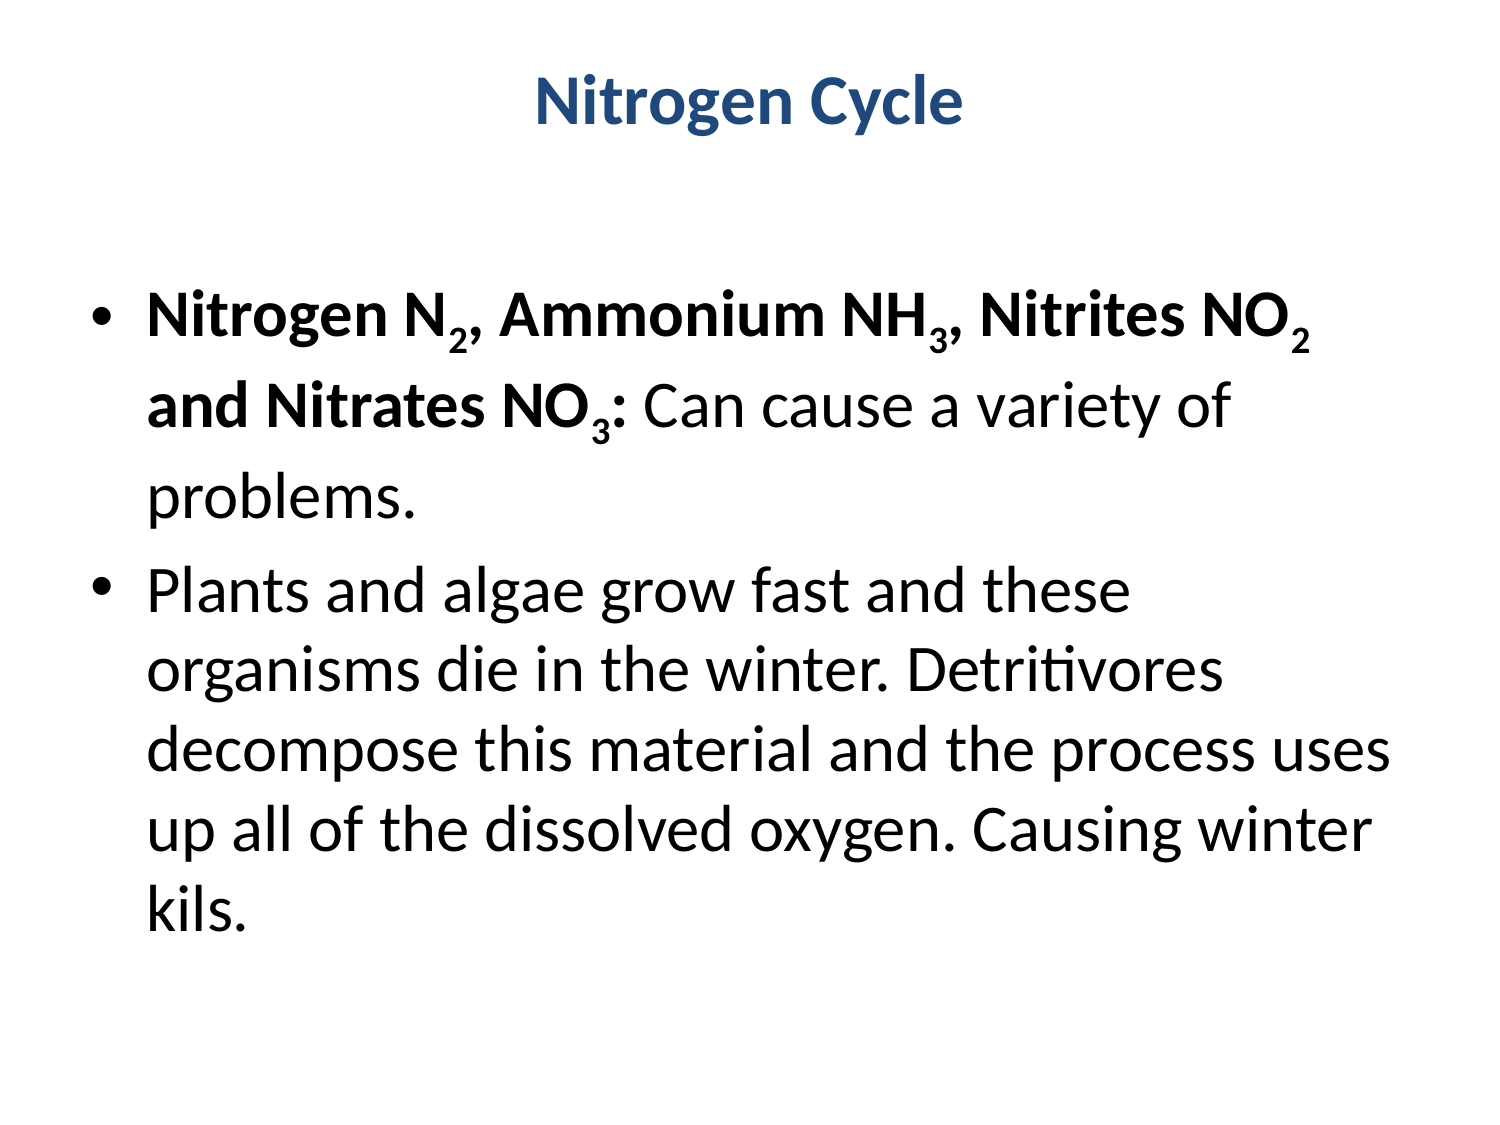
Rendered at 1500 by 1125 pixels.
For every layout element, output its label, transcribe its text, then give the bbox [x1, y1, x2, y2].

list Nitrogen N2, Ammonium NH3, Nitrites NO2 and Nitrates NO3: Can cause a variety of problems. Plants and algae grow fast and these organisms die in the winter. Detritivores decompose this material and the process uses up all of the dissolved oxygen. Causing winter kils. [75, 262, 1425, 1005]
title Nitrogen Cycle [75, 45, 1425, 233]
